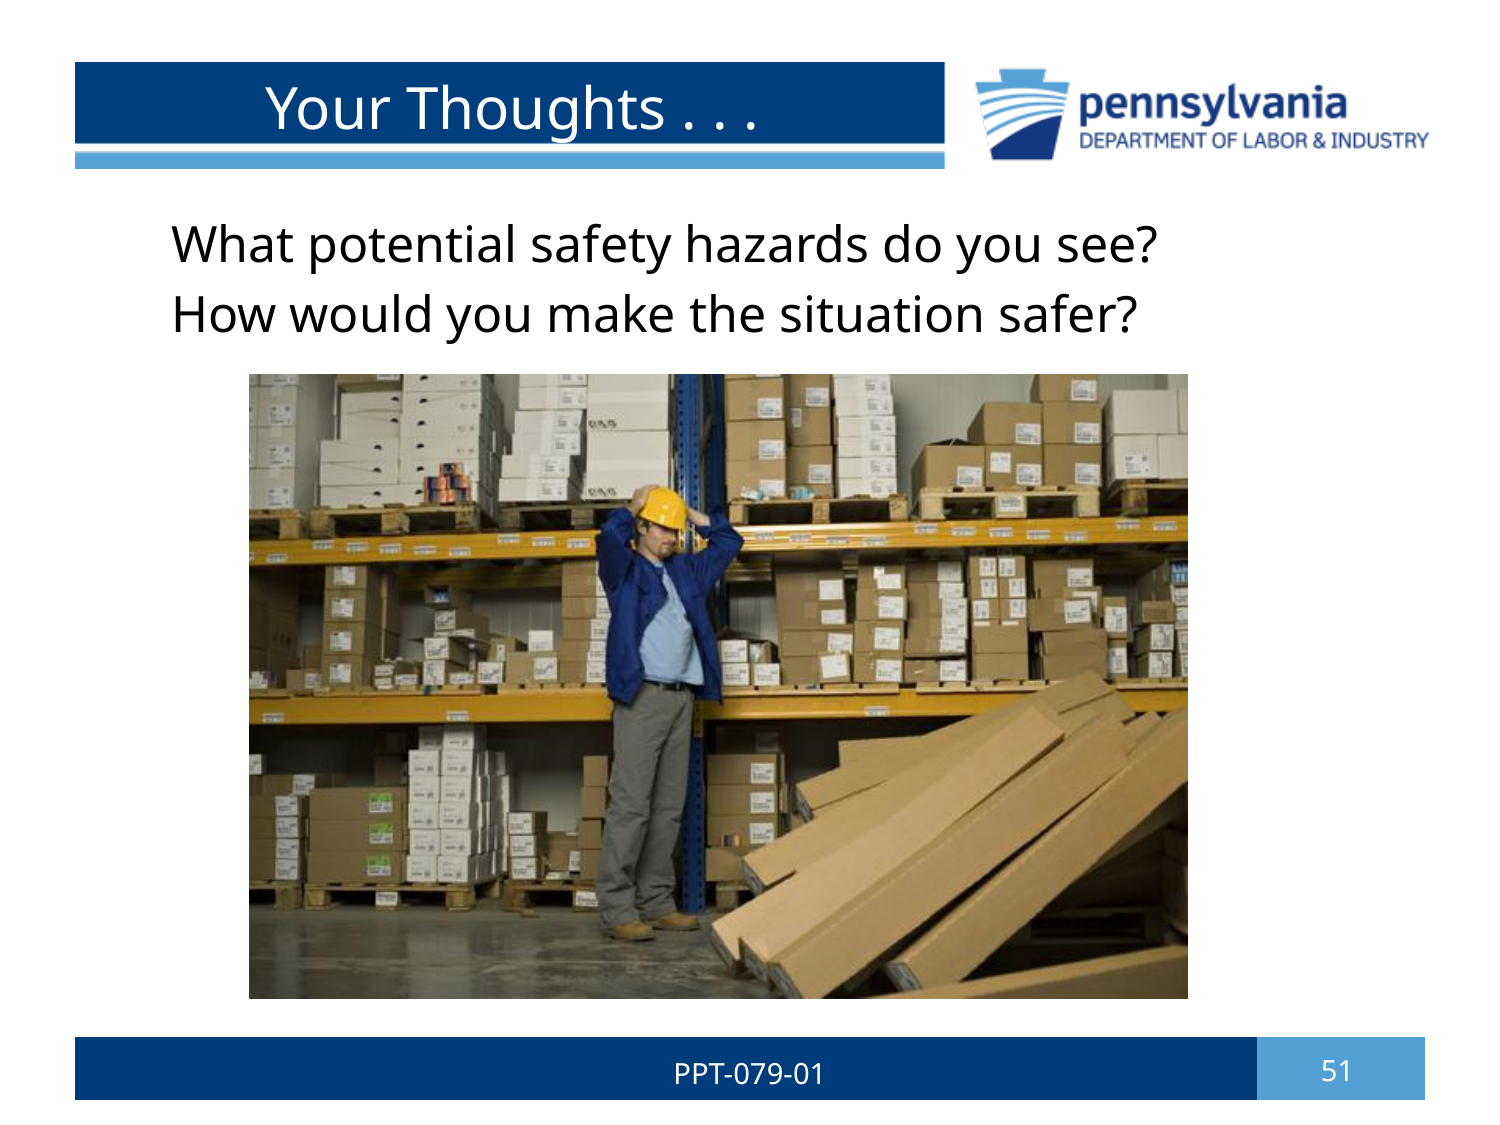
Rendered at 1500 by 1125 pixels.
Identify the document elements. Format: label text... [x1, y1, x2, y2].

slide_number 51 [1250, 1042, 1425, 1103]
footer PPT-079-01 [512, 1042, 988, 1103]
picture [249, 374, 1188, 999]
picture [75, 1037, 1425, 1100]
picture [75, 62, 1429, 169]
subtitle What potential safety hazards do you see? How would you make the situation safer? [156, 205, 1282, 993]
title Your Thoughts . . . [75, 62, 950, 150]
